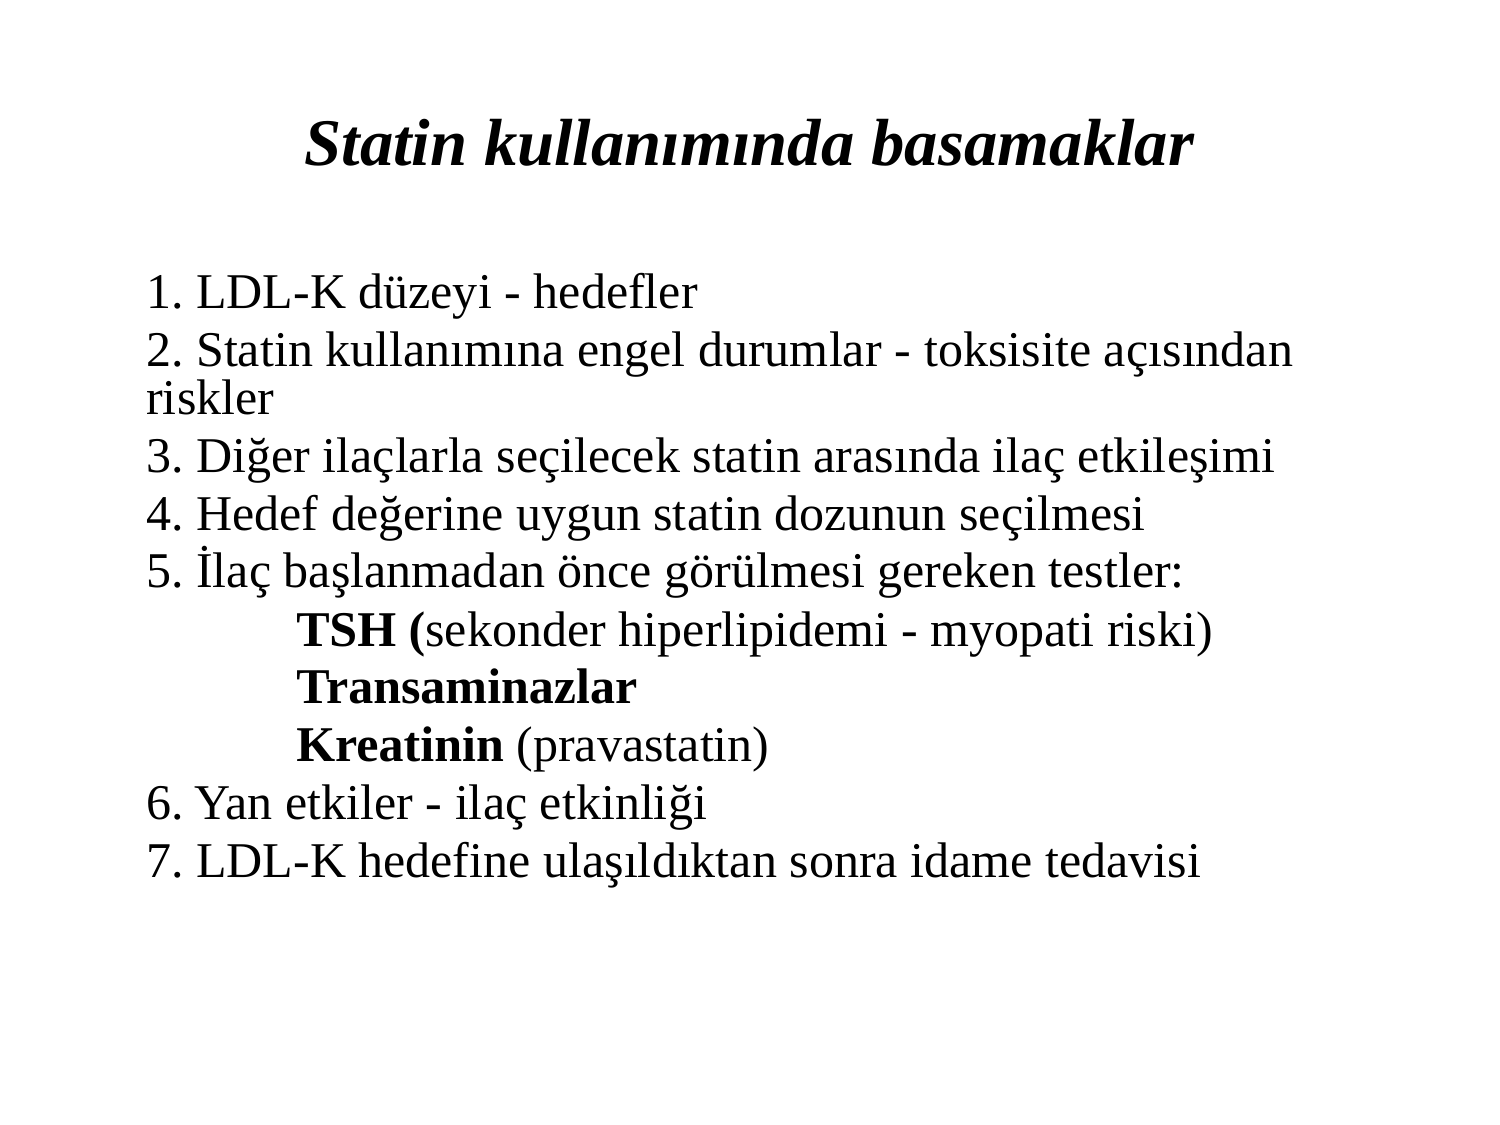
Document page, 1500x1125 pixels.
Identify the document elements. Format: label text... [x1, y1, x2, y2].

title Statin kullanımında basamaklar [74, 44, 1426, 233]
list 1. LDL-K düzeyi - hedefler 2. Statin kullanımına engel durumlar - toksisite açısından riskler 3. Diğer ilaçlarla seçilecek statin arasında ilaç etkileşimi 4. Hedef değerine uygun statin dozunun seçilmesi 5. İlaç başlanmadan önce görülmesi gereken testler: TSH (sekonder hiperlipidemi - myopati riski) Transaminazlar Kreatinin (pravastatin) 6. Yan etkiler - ilaç etkinliği 7. LDL-K hedefine ulaşıldıktan sonra idame tedavisi [74, 262, 1426, 1006]
